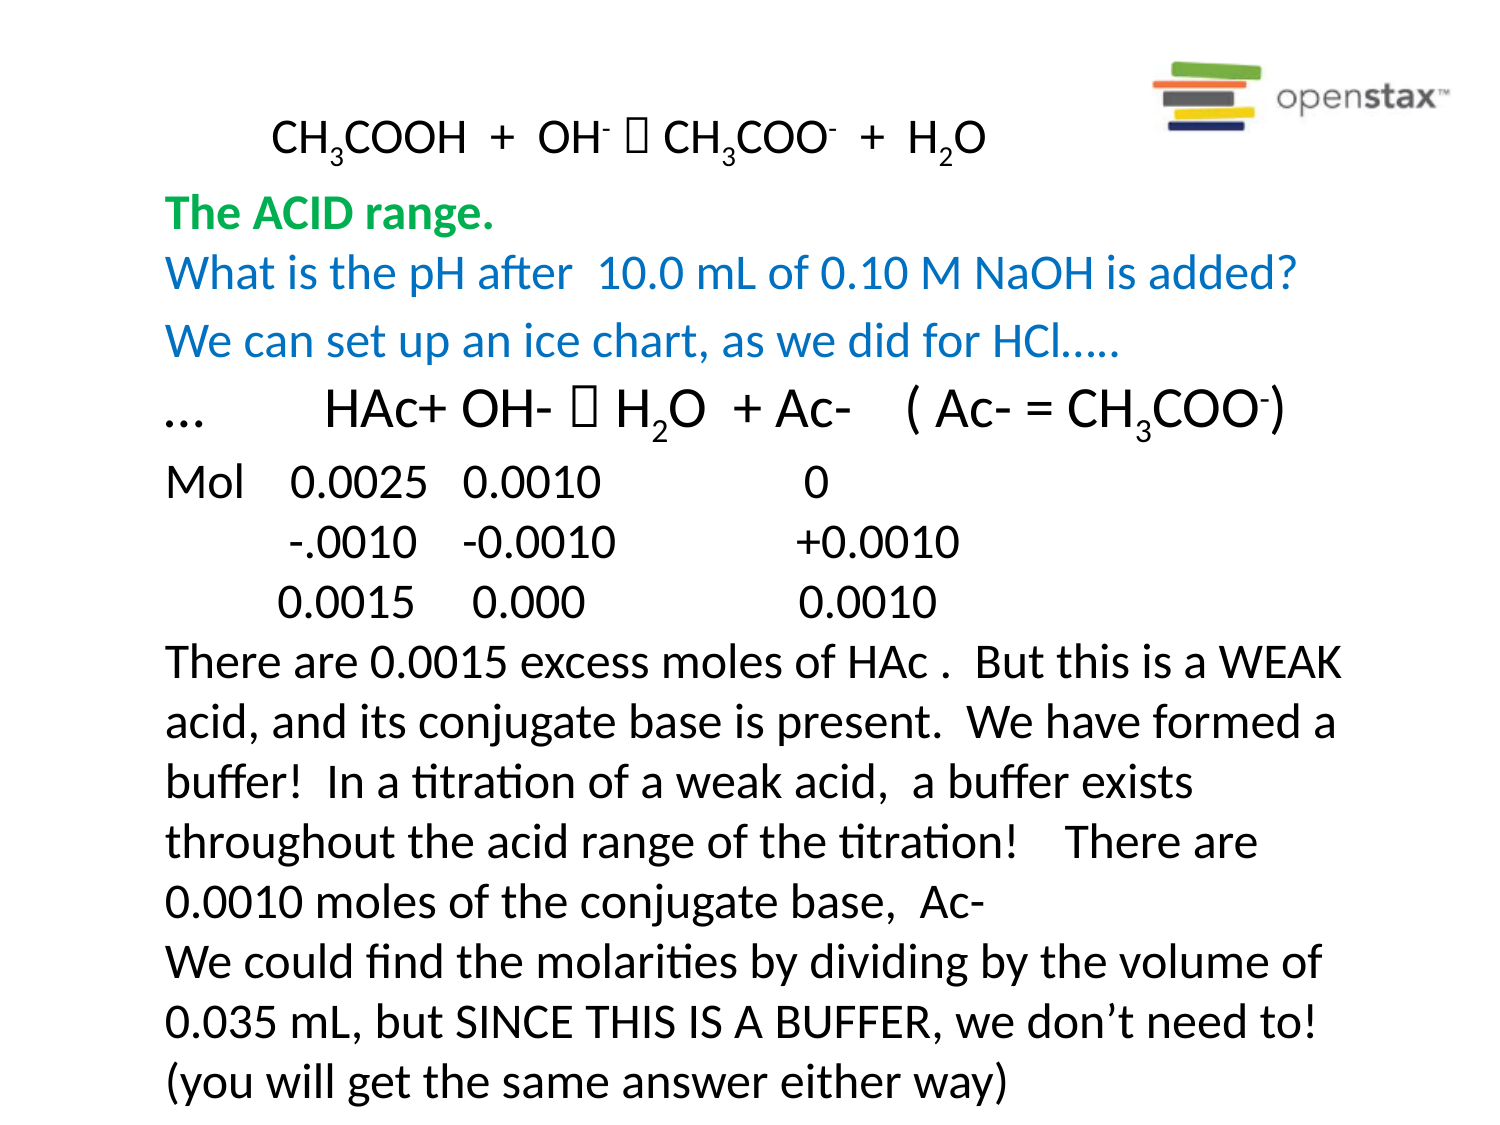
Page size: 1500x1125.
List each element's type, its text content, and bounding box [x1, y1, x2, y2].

picture [1151, 59, 1452, 134]
text_box The ACID range. What is the pH after 10.0 mL of 0.10 M NaOH is added? We can set up an ice chart, as we did for HCl….. … HAc+ OH-  H2O + Ac- ( Ac- = CH3COO-) Mol 0.0025 0.0010 0 -.0010 -0.0010 +0.0010 0.0015 0.000 0.0010 There are 0.0015 excess moles of HAc . But this is a WEAK acid, and its conjugate base is present. We have formed a buffer! In a titration of a weak acid, a buffer exists throughout the acid range of the titration! There are 0.0010 moles of the conjugate base, Ac- We could find the molarities by dividing by the volume of 0.035 mL, but SINCE THIS IS A BUFFER, we don’t need to! (you will get the same answer either way) [150, 171, 1388, 1125]
text_box CH3COOH + OH-  CH3COO- + H2O [256, 96, 1125, 171]
